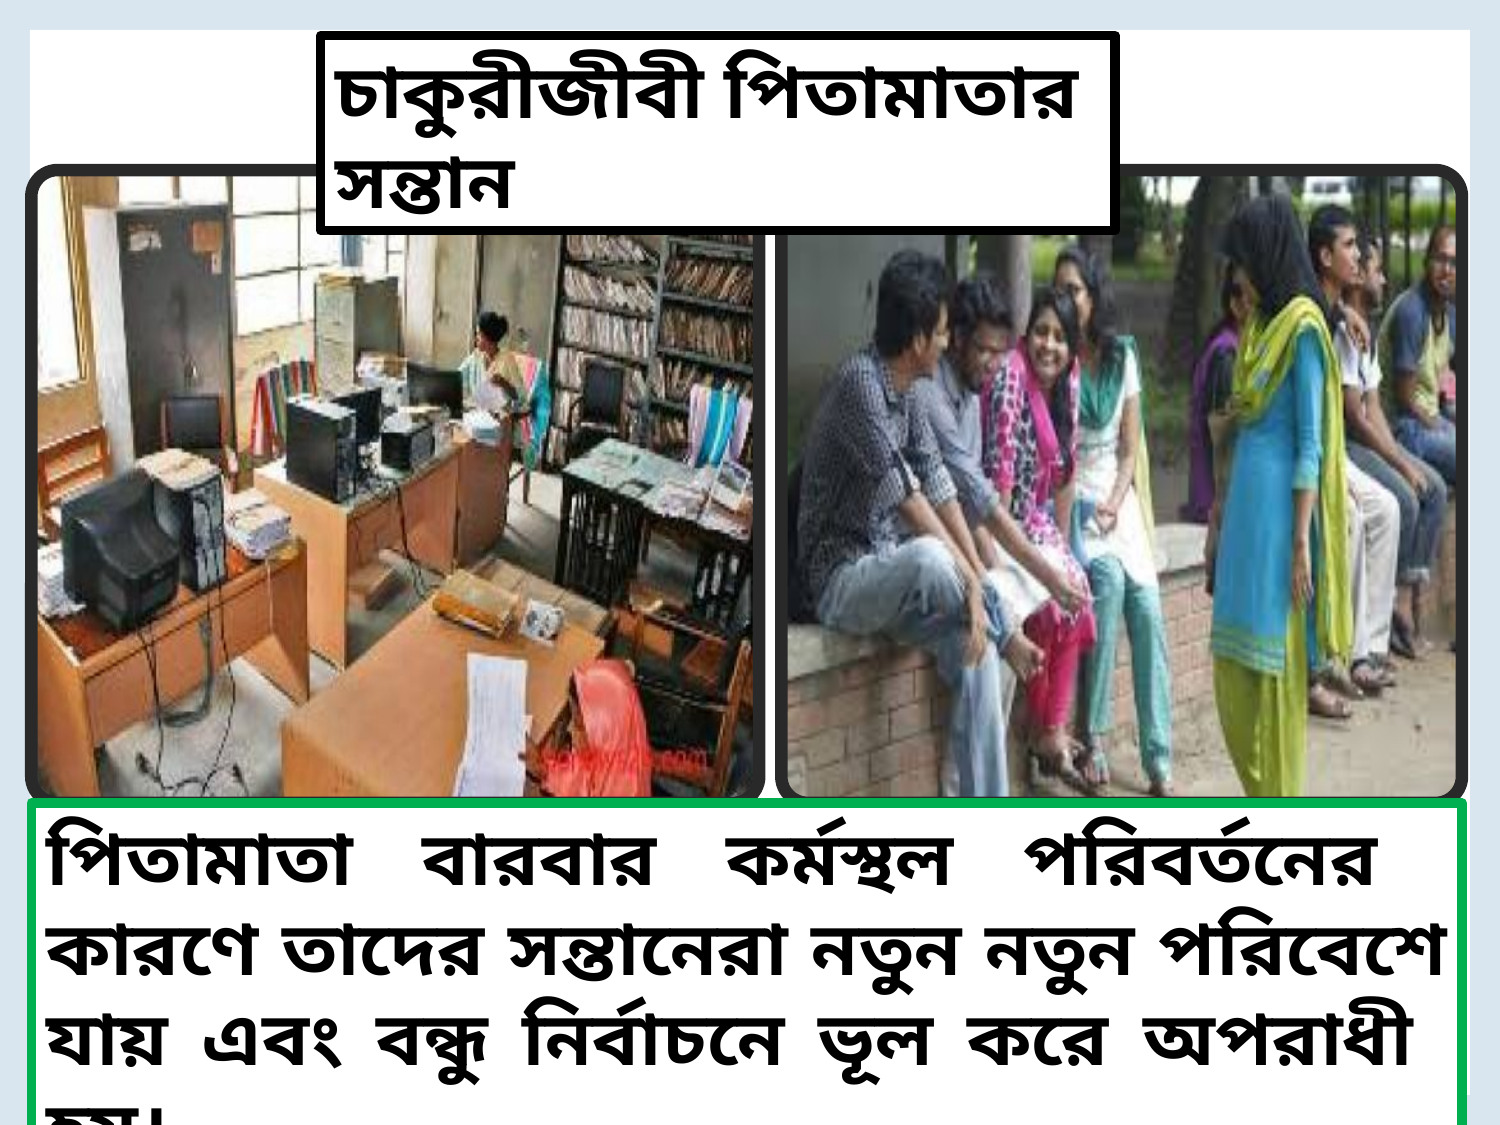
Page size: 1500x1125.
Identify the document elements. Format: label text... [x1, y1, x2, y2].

picture [30, 169, 760, 804]
picture [781, 169, 1463, 804]
text_box পিতামাতা বারবার কর্মস্থল পরিবর্তনের কারণে তাদের সন্তানেরা নতুন নতুন পরিবেশে যায় এবং বন্ধু নির্বাচনে ভূল করে অপরাধী হয়। [31, 802, 1462, 1125]
text_box চাকুরীজীবী পিতামাতার সন্তান [320, 35, 1116, 231]
